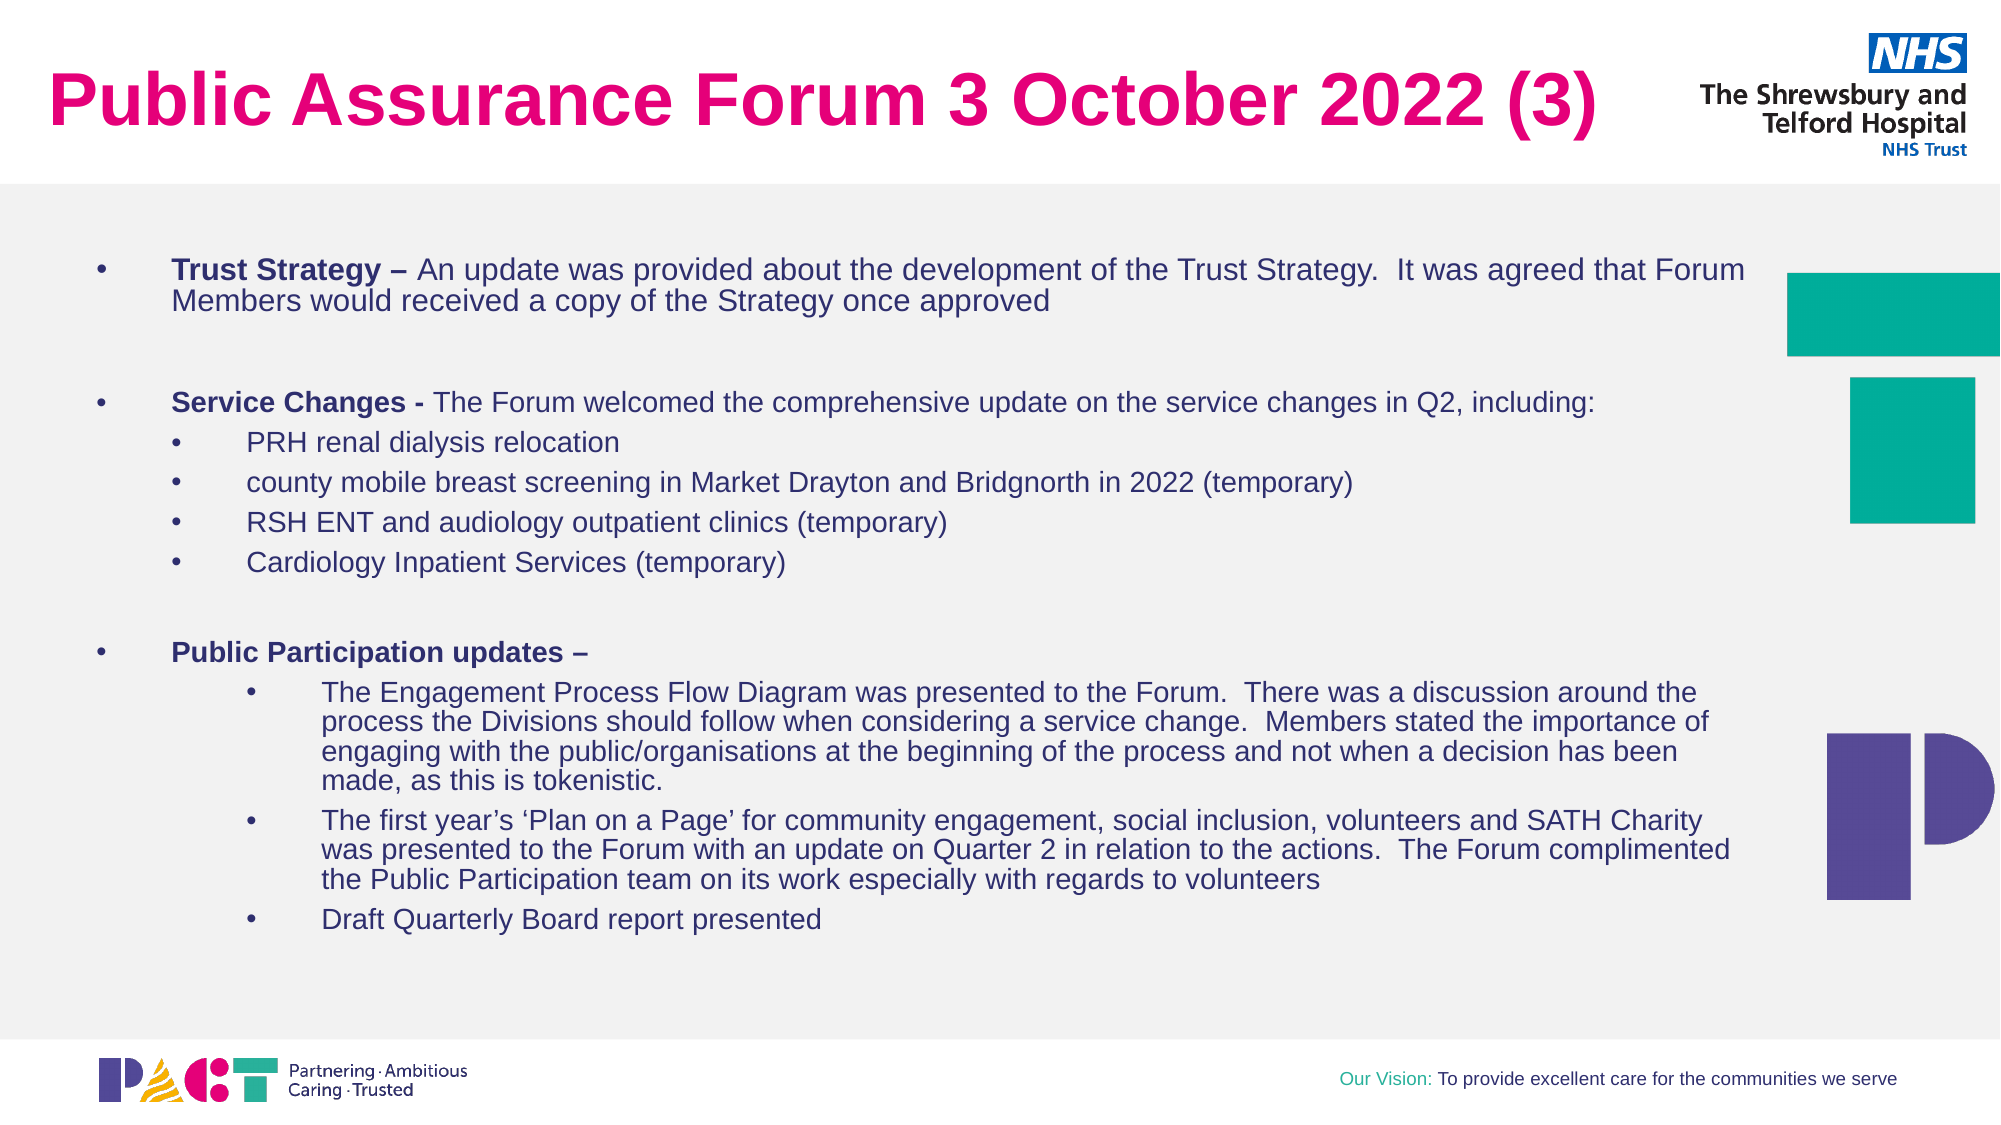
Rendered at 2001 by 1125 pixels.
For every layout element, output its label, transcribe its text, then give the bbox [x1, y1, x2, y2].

picture [1820, 726, 2001, 907]
list Trust Strategy – An update was provided about the development of the Trust Strategy. It was agreed that Forum Members would received a copy of the Strategy once approved Service Changes - The Forum welcomed the comprehensive update on the service changes in Q2, including: PRH renal dialysis relocation county mobile breast screening in Market Drayton and Bridgnorth in 2022 (temporary) RSH ENT and audiology outpatient clinics (temporary) Cardiology Inpatient Services (temporary) Public Participation updates – The Engagement Process Flow Diagram was presented to the Forum. There was a discussion around the process the Divisions should follow when considering a service change. Members stated the importance of engaging with the public/organisations at the beginning of the process and not when a decision has been made, as this is tokenistic. The first year’s ‘Plan on a Page’ for community engagement, social inclusion, volunteers and SATH Charity was presented to the Forum with an update on Quarter 2 in relation to the actions. The Forum complimented the Public Participation team on its work especially with regards to volunteers Draft Quarterly Board report presented [81, 150, 1780, 1059]
picture [99, 1059, 467, 1102]
list Public Assurance Forum 3 October 2022 (3) [33, 52, 1732, 151]
picture [1700, 33, 1967, 156]
picture [1780, 262, 2000, 534]
